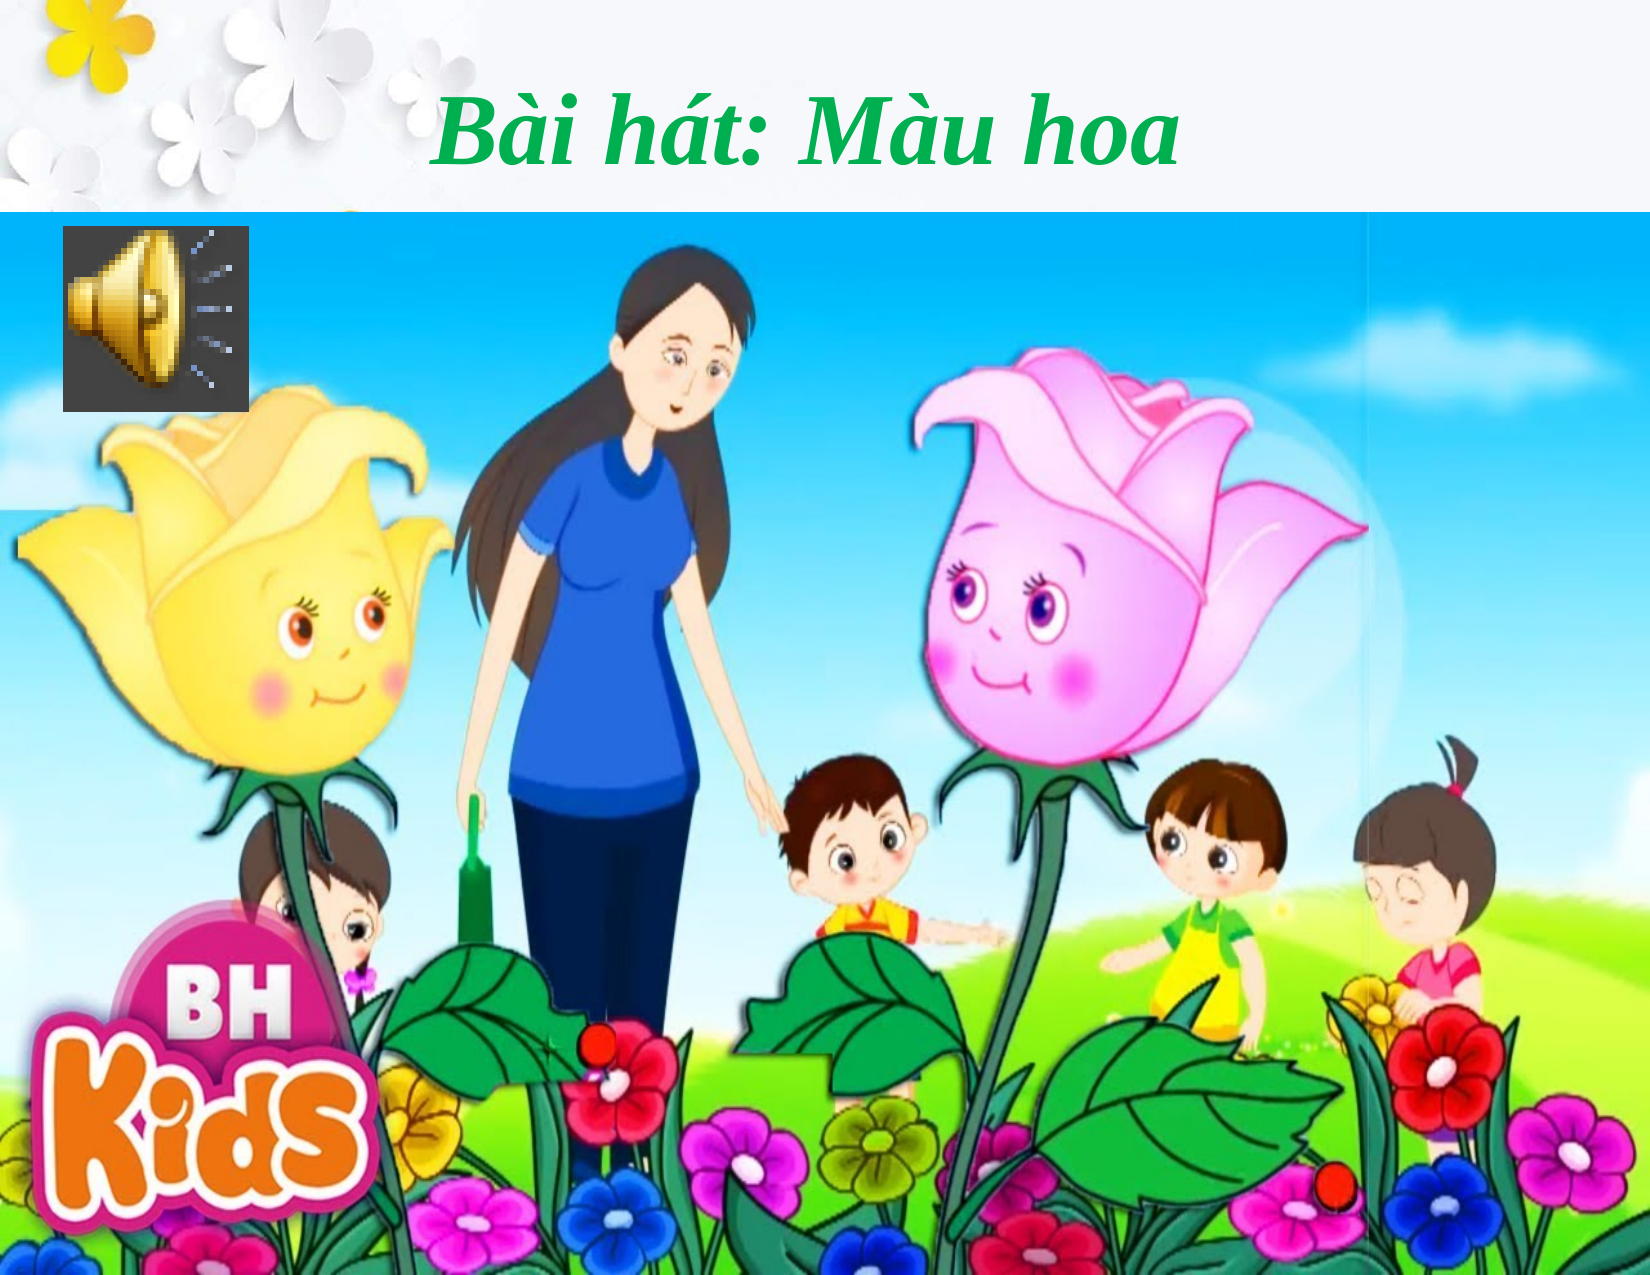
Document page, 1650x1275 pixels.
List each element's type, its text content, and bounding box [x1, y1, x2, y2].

title Bài hát: Màu hoa [0, 37, 1613, 211]
picture [0, 227, 1650, 1275]
picture [0, 0, 1650, 211]
picture [1184, 351, 1195, 355]
picture [1136, 349, 1153, 355]
